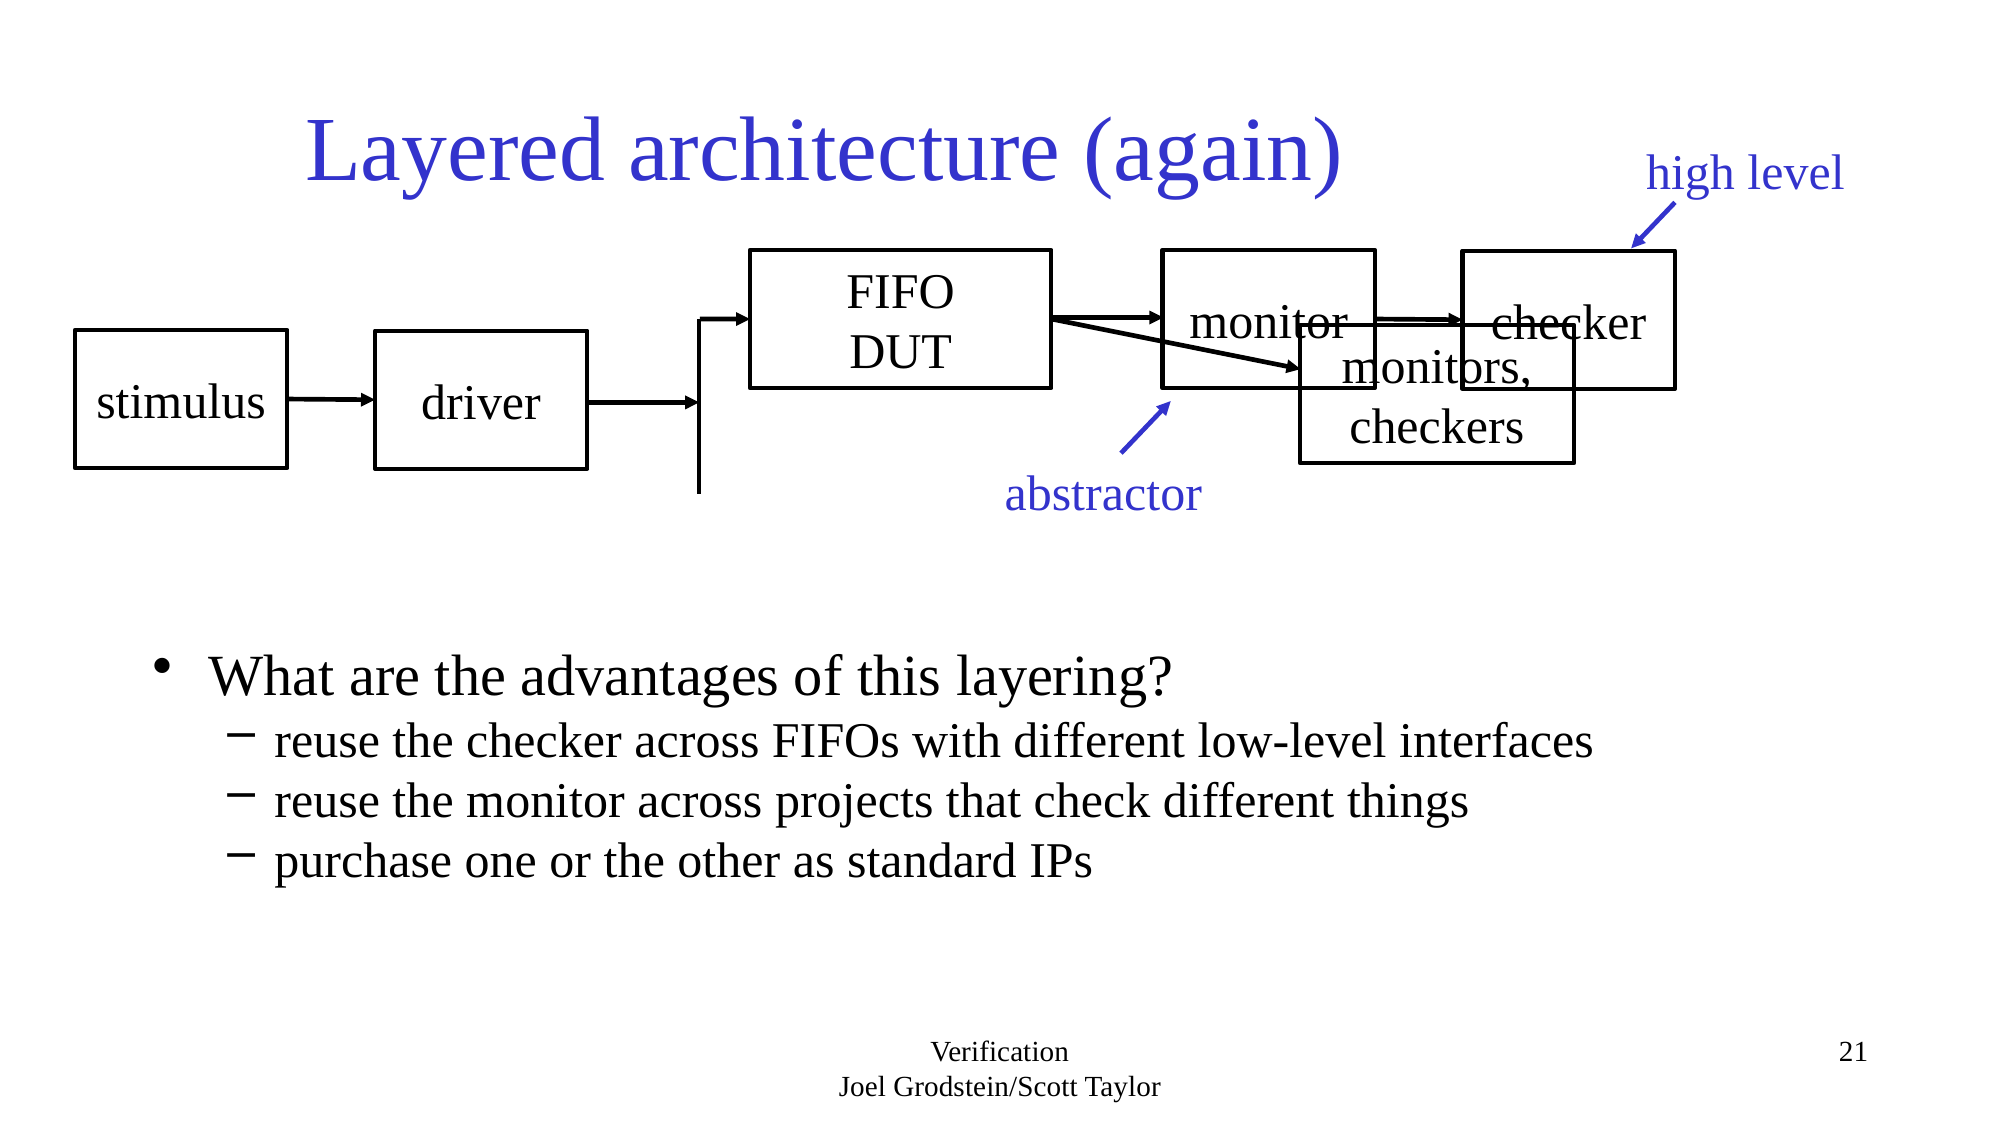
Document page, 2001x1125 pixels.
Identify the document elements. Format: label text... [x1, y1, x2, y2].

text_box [1120, 400, 1171, 454]
text_box abstractor [989, 453, 1253, 528]
text_box high level [1631, 132, 1894, 207]
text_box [1630, 202, 1676, 249]
footer Verification Joel Grodstein/Scott Taylor [683, 1024, 1317, 1101]
text_box stimulus [73, 328, 289, 470]
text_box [1051, 318, 1301, 370]
text_box FIFO DUT [748, 248, 1053, 390]
text_box checker [1460, 249, 1677, 391]
text_box driver [373, 329, 589, 471]
text_box monitor [1160, 248, 1377, 390]
text_box monitors, checkers [1298, 327, 1576, 465]
list What are the advantages of this layering? reuse the checker across FIFOs with different low-level interfaces reuse the monitor across projects that check different things purchase one or the other as standard IPs [137, 629, 1713, 914]
title Layered architecture (again) [162, 50, 1488, 238]
